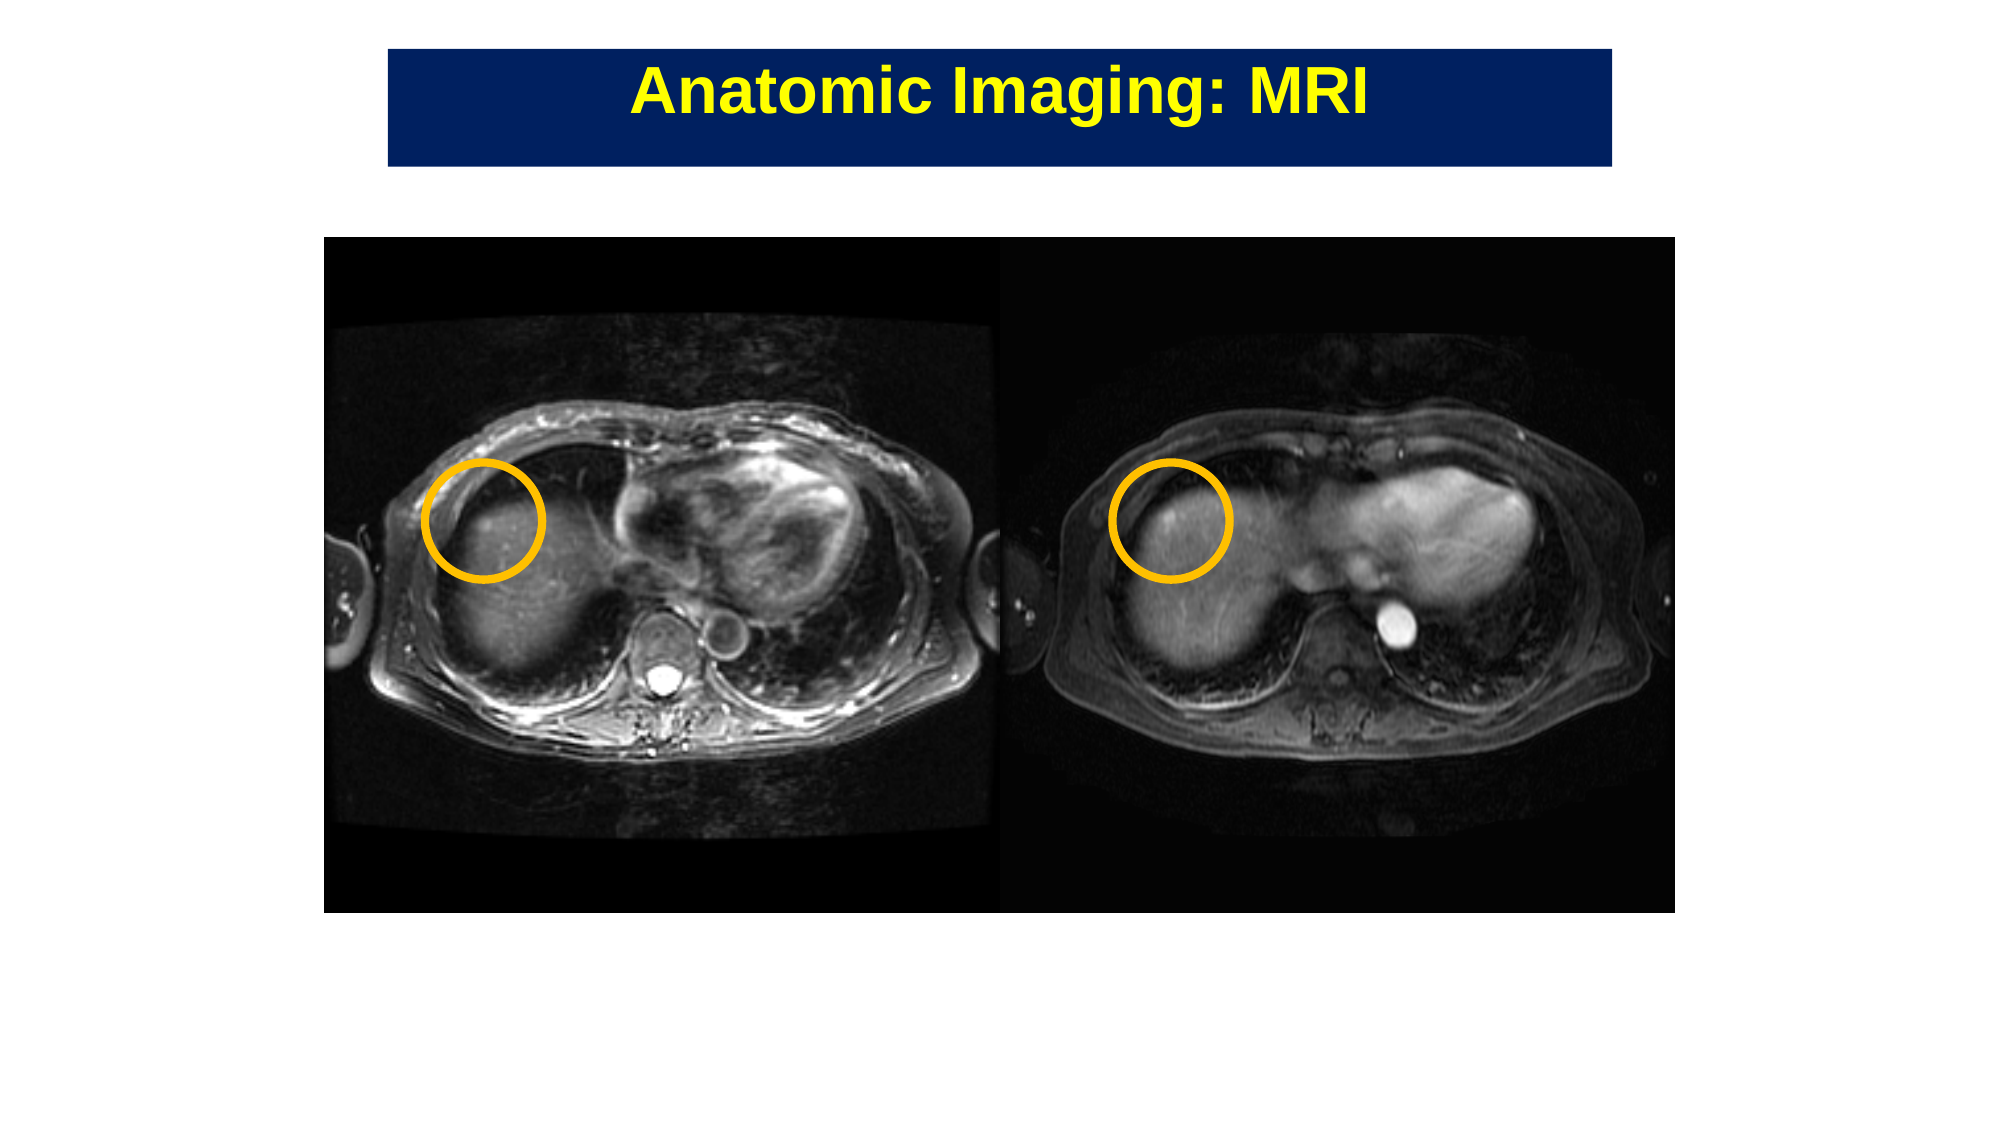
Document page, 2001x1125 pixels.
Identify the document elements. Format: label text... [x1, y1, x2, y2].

text_box Anatomic Imaging: MRI [387, 48, 1613, 167]
picture [324, 237, 1675, 913]
